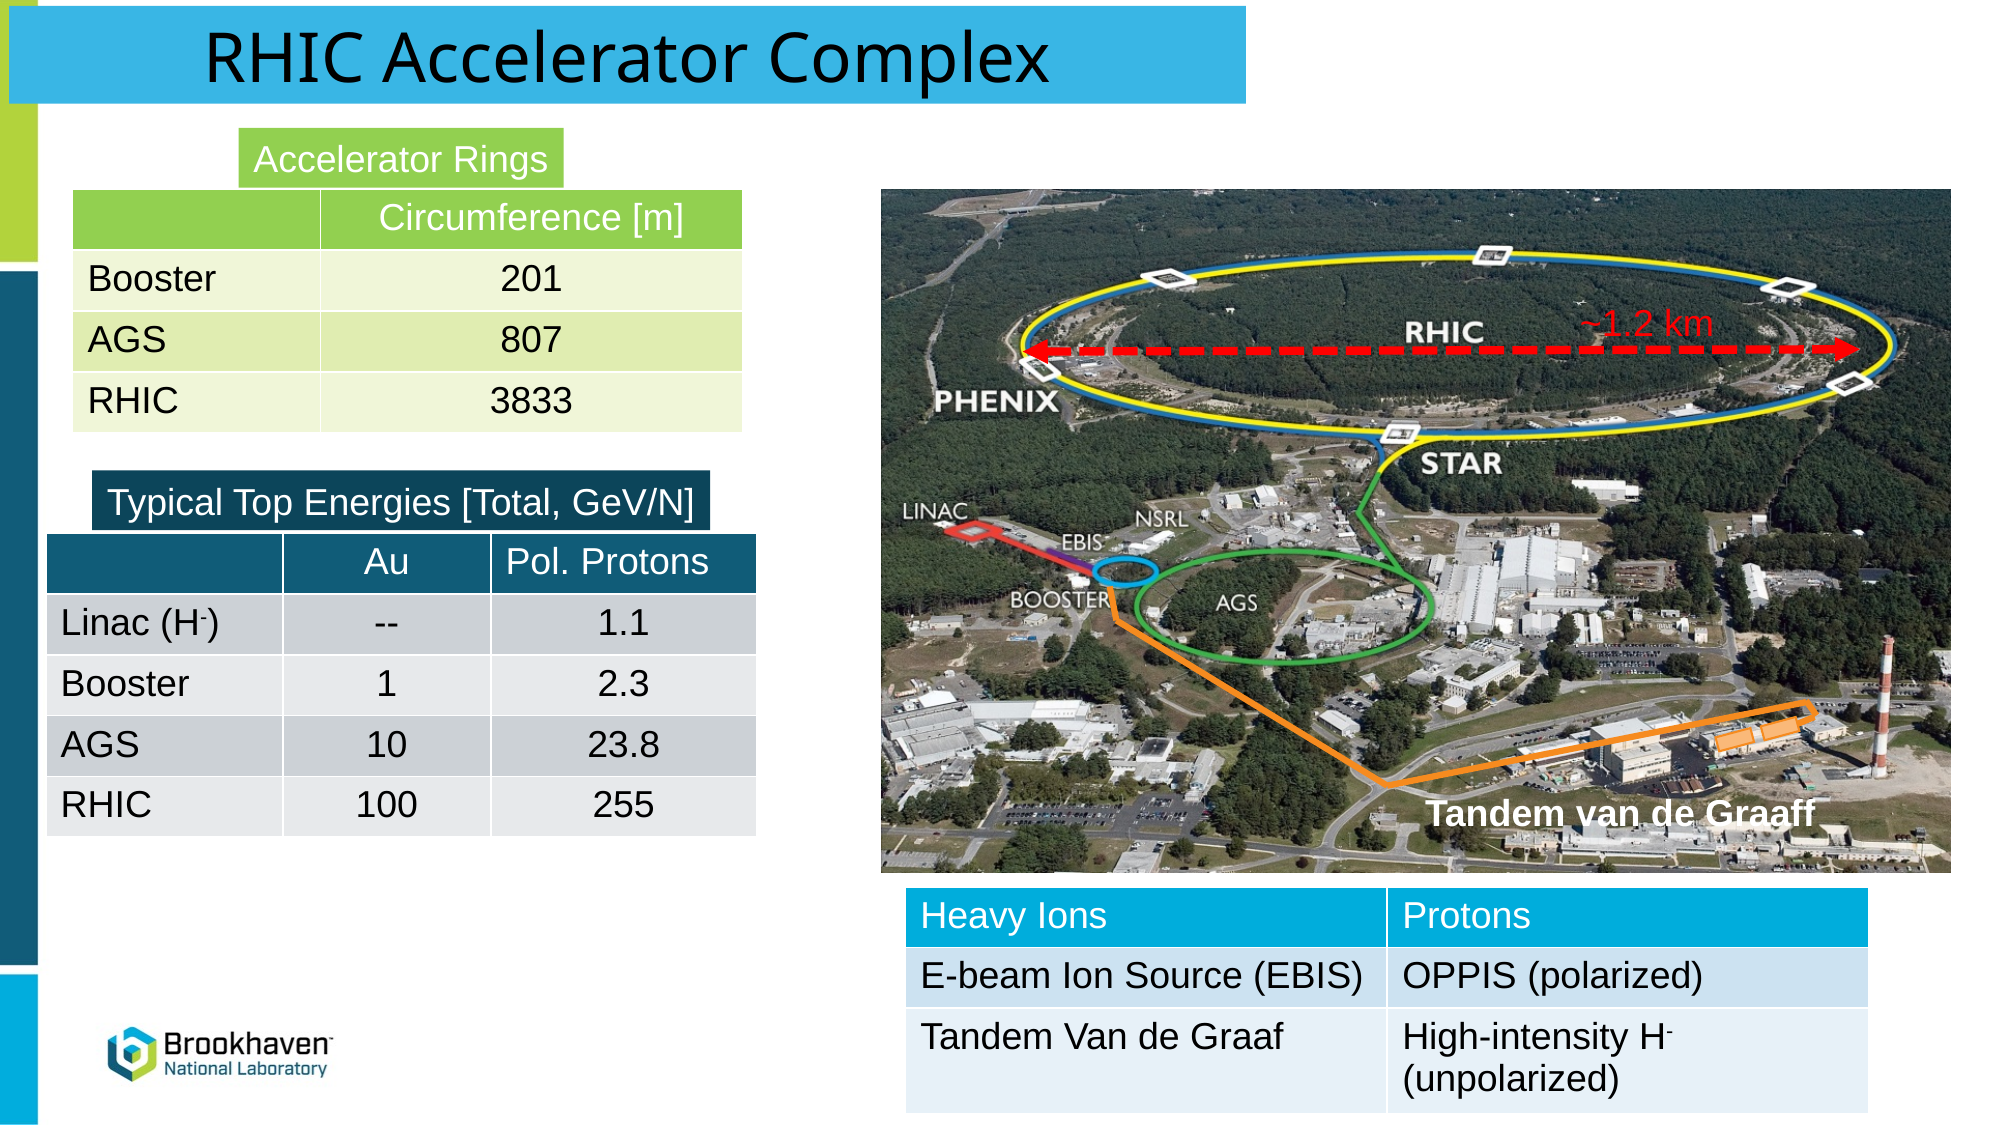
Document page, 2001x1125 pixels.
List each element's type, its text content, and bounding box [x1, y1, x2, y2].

table_cell 10 [284, 716, 490, 776]
table_cell RHIC [73, 373, 320, 432]
table_cell AGS [47, 716, 282, 776]
text_box RHIC Accelerator Complex [9, 5, 1246, 104]
table_cell Booster [47, 656, 282, 715]
table_cell 255 [492, 777, 756, 836]
table_cell 2.3 [492, 656, 756, 715]
table_cell Tandem Van de Graaf [906, 1009, 1386, 1113]
table_cell Linac (H-) [47, 595, 282, 654]
table_cell 1 [284, 656, 490, 715]
table_header Heavy Ions [906, 888, 1386, 947]
table_cell Booster [73, 251, 320, 310]
table_header [47, 534, 282, 593]
table_cell 1.1 [492, 595, 756, 654]
table_header Au [284, 534, 490, 593]
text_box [881, 189, 1950, 873]
table_header [73, 190, 320, 249]
table_cell 807 [321, 312, 742, 371]
table_header Protons [1388, 888, 1868, 947]
table_header Pol. Protons [492, 534, 756, 593]
table_cell E-beam Ion Source (EBIS) [906, 948, 1386, 1007]
table_cell 201 [321, 251, 742, 310]
text_box Typical Top Energies [Total, GeV/N] [92, 470, 711, 531]
table_cell 23.8 [492, 716, 756, 776]
table_header Circumference [m] [321, 190, 742, 249]
table_cell -- [284, 595, 490, 654]
table_cell 3833 [321, 373, 742, 432]
table_cell 100 [284, 777, 490, 836]
table_cell RHIC [47, 777, 282, 836]
text_box Accelerator Rings [238, 127, 564, 188]
table_cell AGS [73, 312, 320, 371]
table_cell OPPIS (polarized) [1388, 948, 1868, 1007]
picture [0, 0, 2001, 1125]
table_cell High-intensity H- (unpolarized) [1388, 1009, 1868, 1113]
